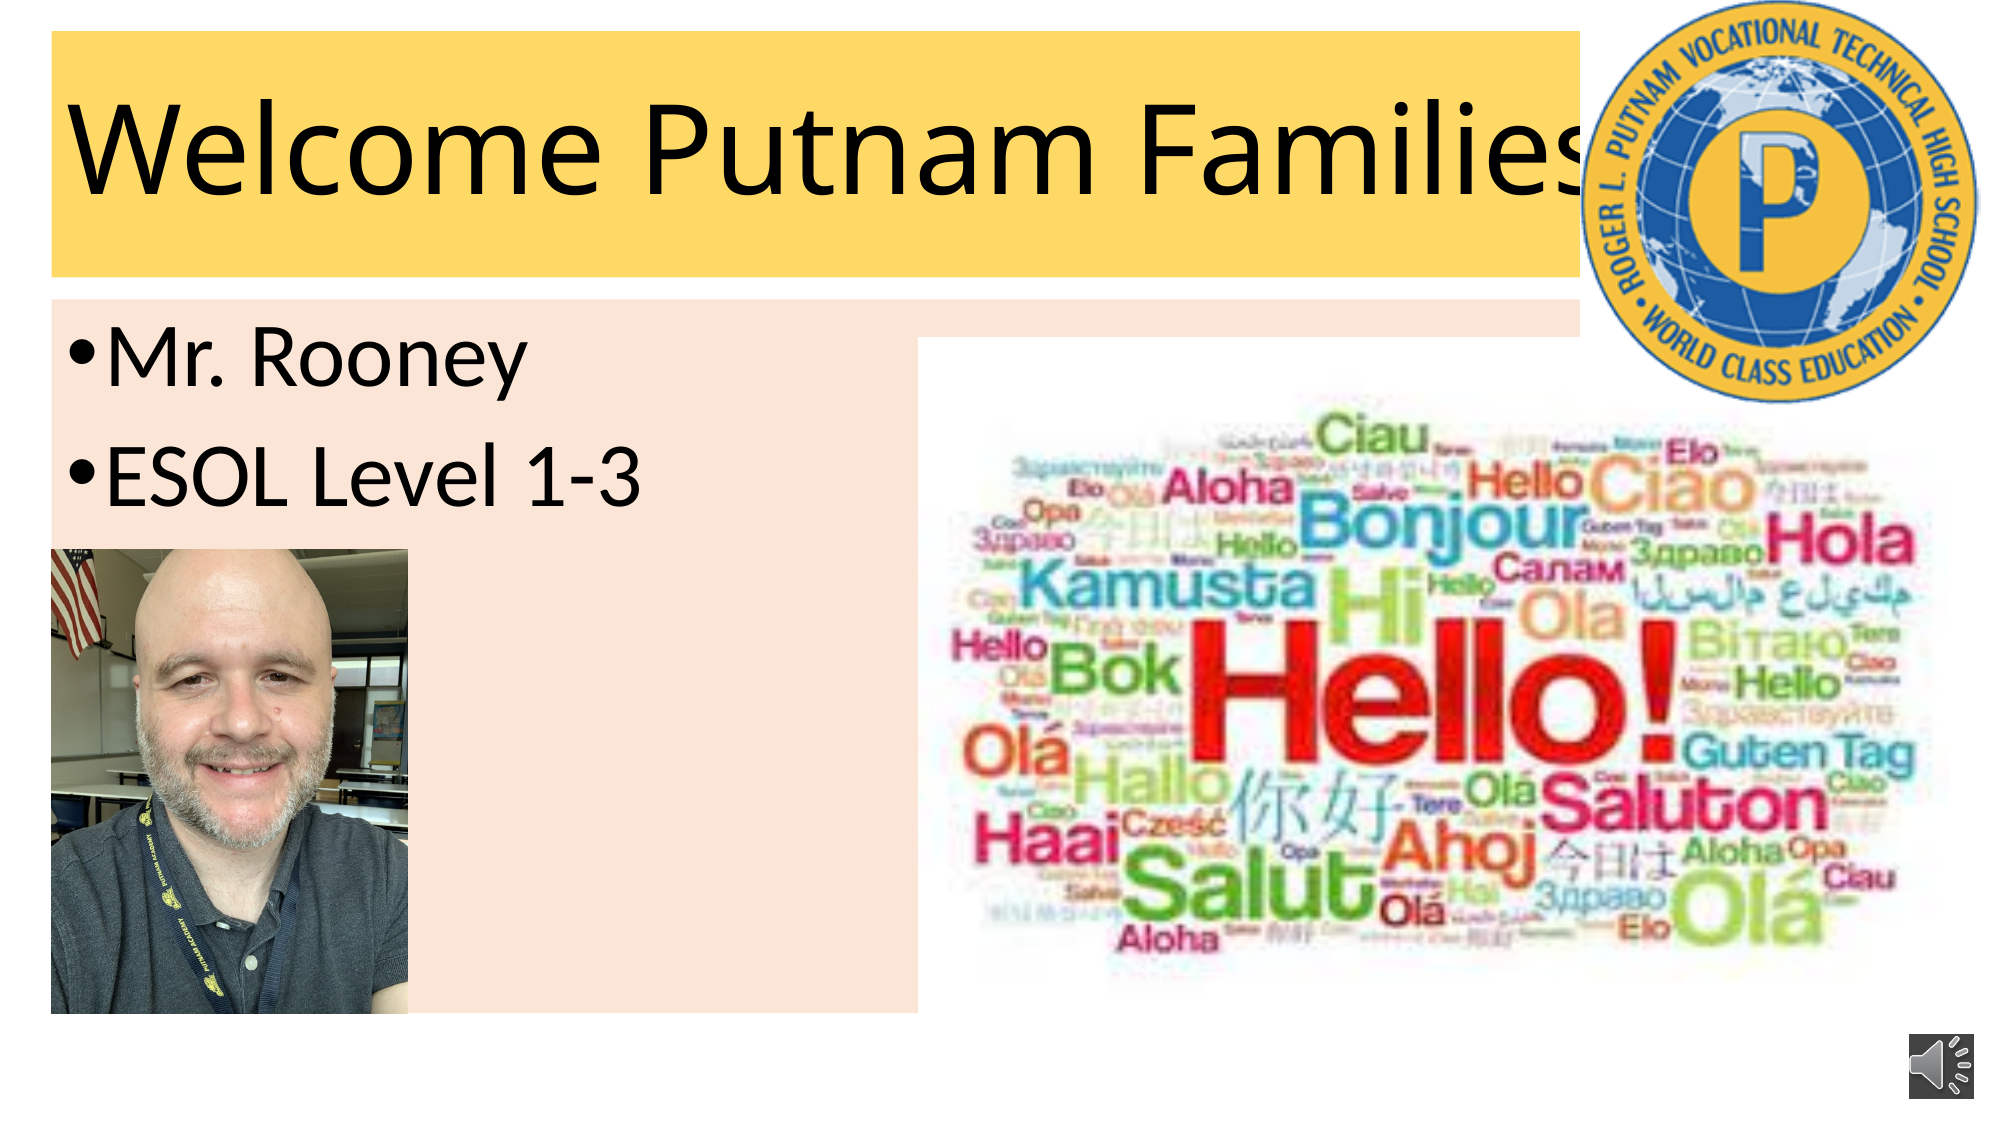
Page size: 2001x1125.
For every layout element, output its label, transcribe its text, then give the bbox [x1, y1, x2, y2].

title Welcome Putnam Families! [51, 31, 1579, 278]
picture [918, 0, 1981, 1100]
list Mr. Rooney ESOL Level 1-3 [51, 299, 1579, 1014]
picture [51, 549, 408, 1014]
